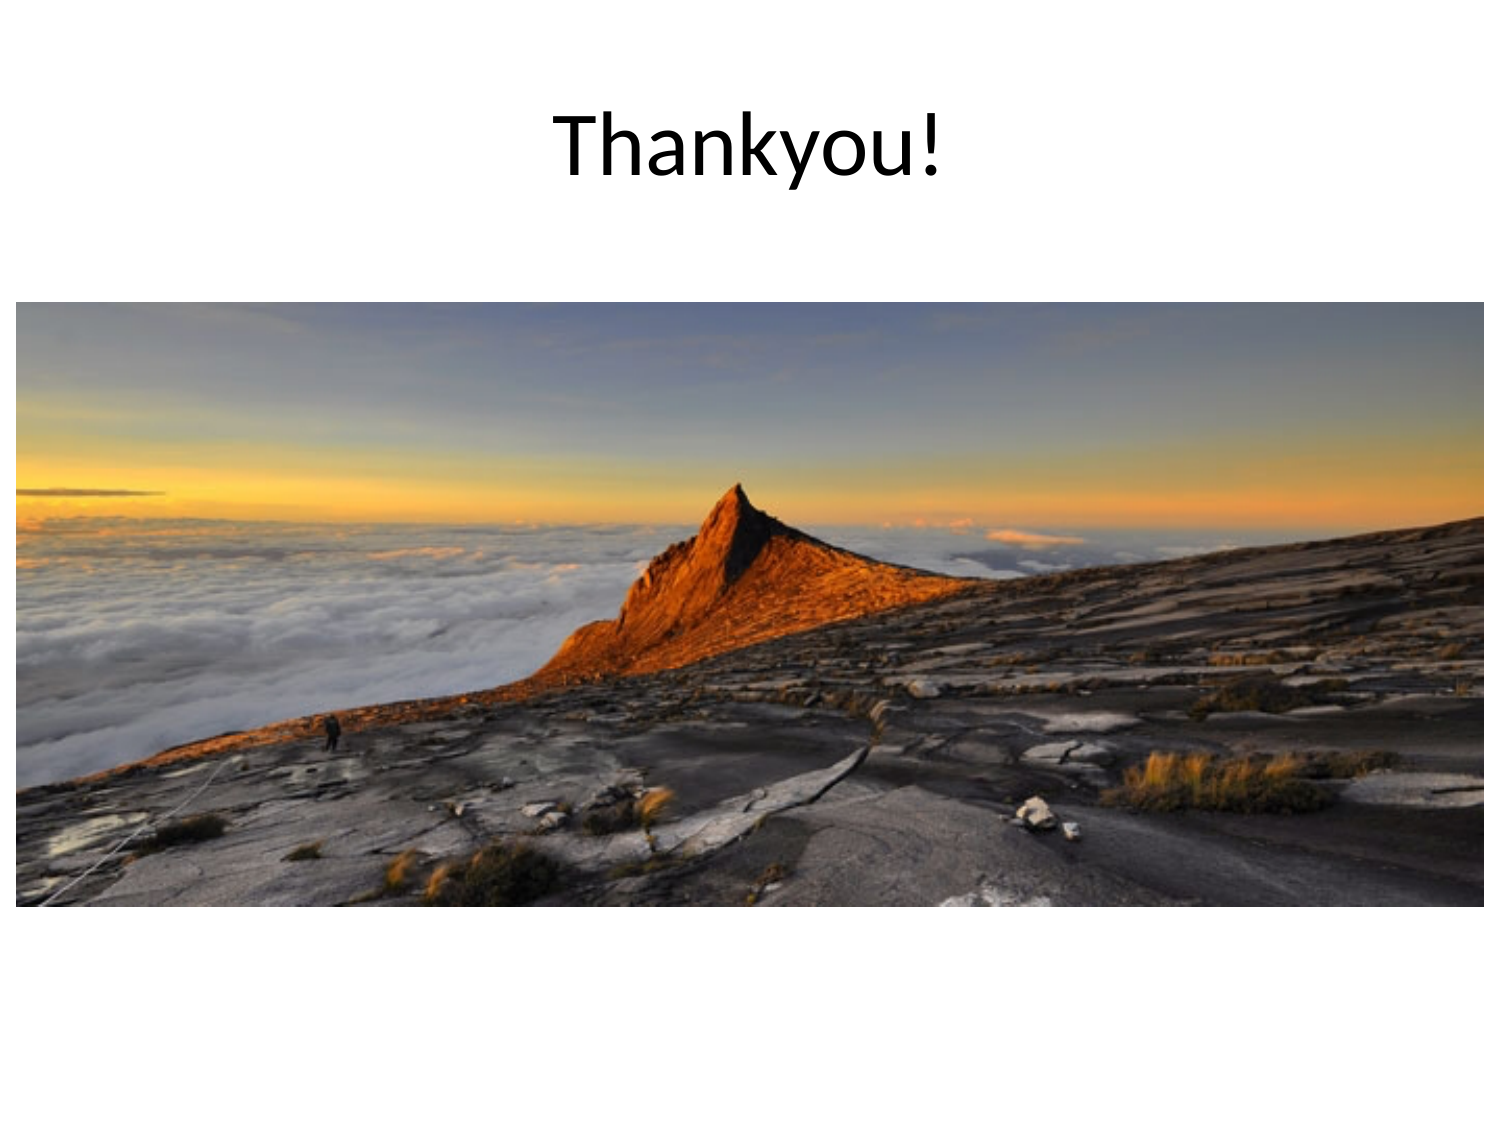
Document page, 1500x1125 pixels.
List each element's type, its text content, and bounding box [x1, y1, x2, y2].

picture [16, 301, 1484, 907]
title Thankyou! [75, 45, 1425, 233]
